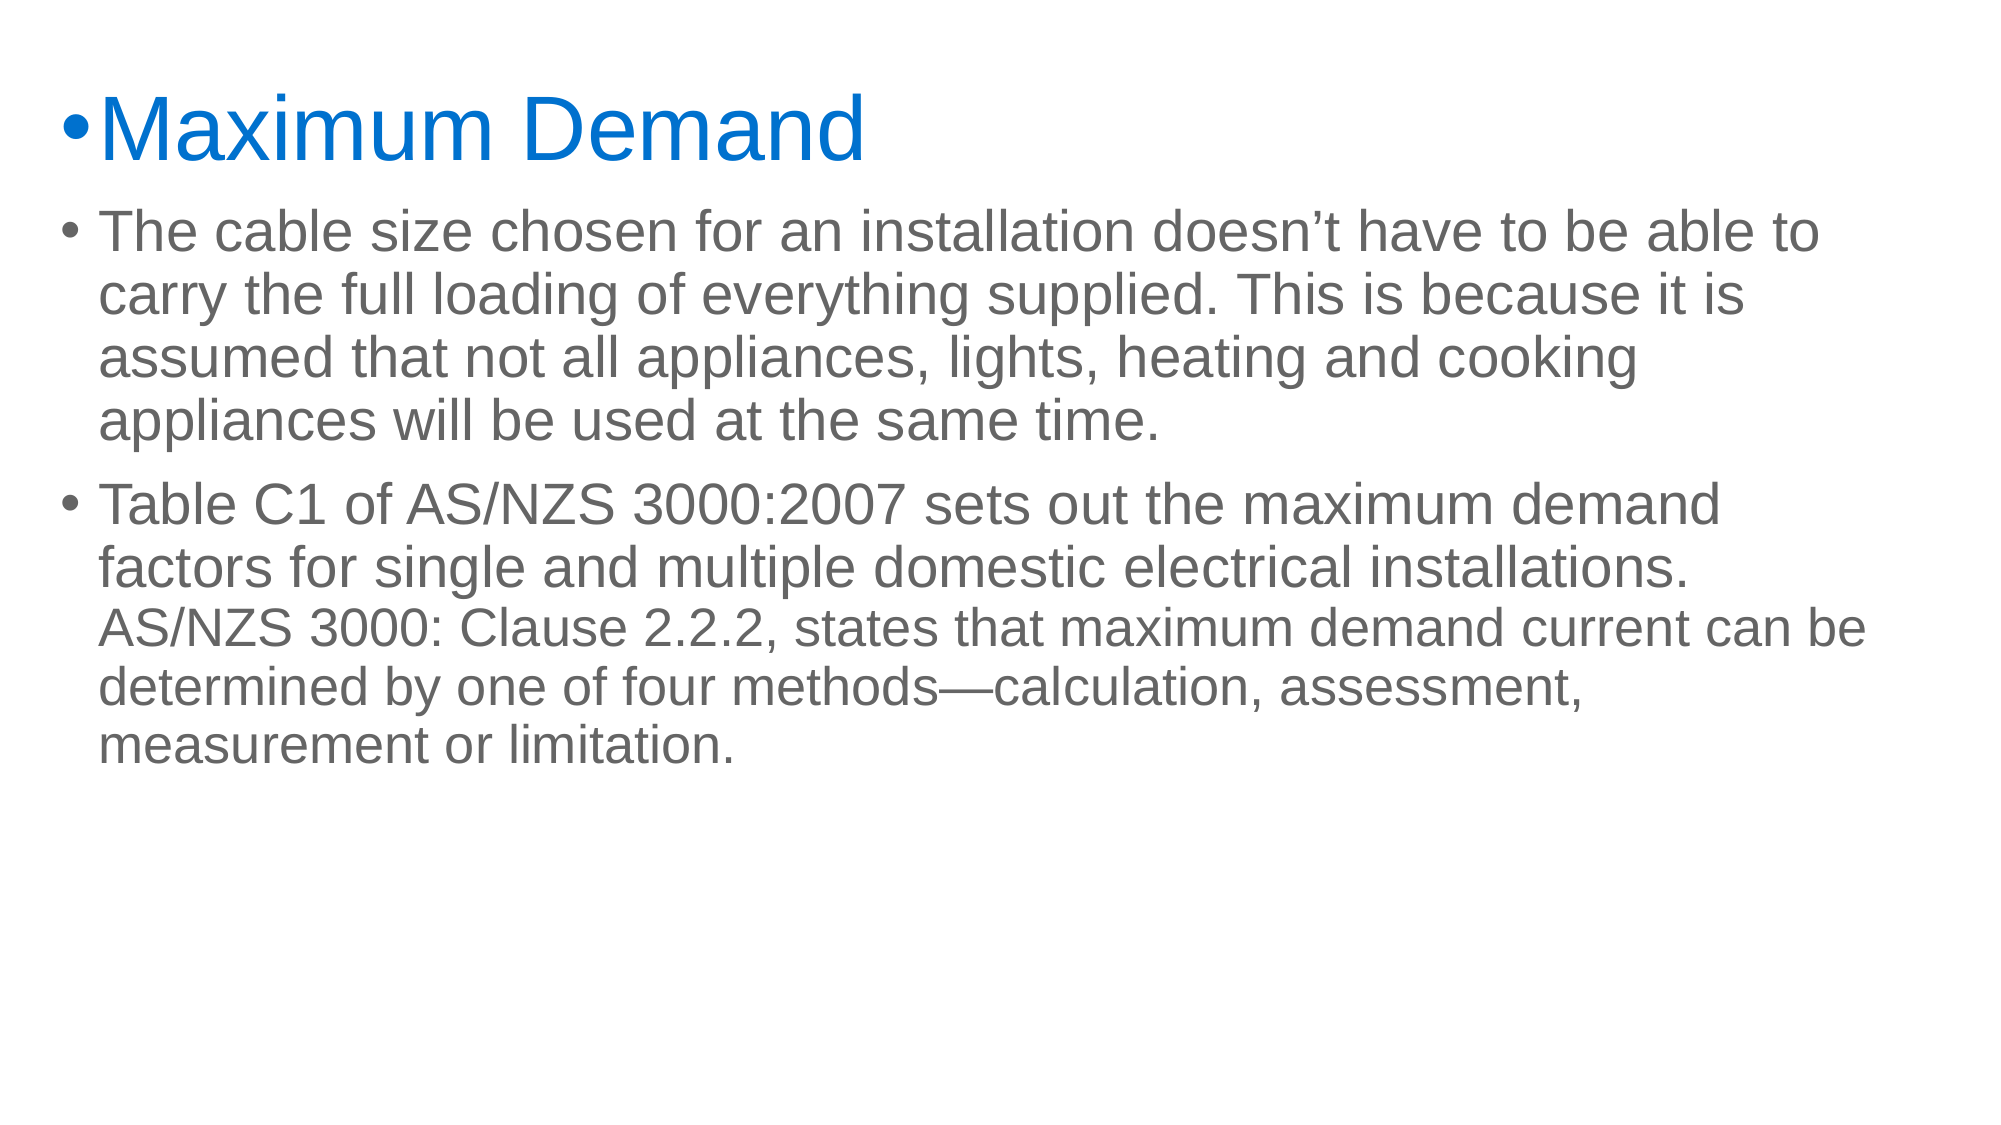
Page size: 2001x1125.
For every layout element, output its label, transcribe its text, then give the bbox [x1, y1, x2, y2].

list Maximum Demand The cable size chosen for an installation doesn’t have to be able to carry the full loading of everything supplied. This is because it is assumed that not all appliances, lights, heating and cooking appliances will be used at the same time. Table C1 of AS/NZS 3000:2007 sets out the maximum demand factors for single and multiple domestic electrical installations. AS/NZS 3000: Clause 2.2.2, states that maximum demand current can be determined by one of four methods—calculation, assessment, measurement or limitation. [45, 74, 1919, 1066]
